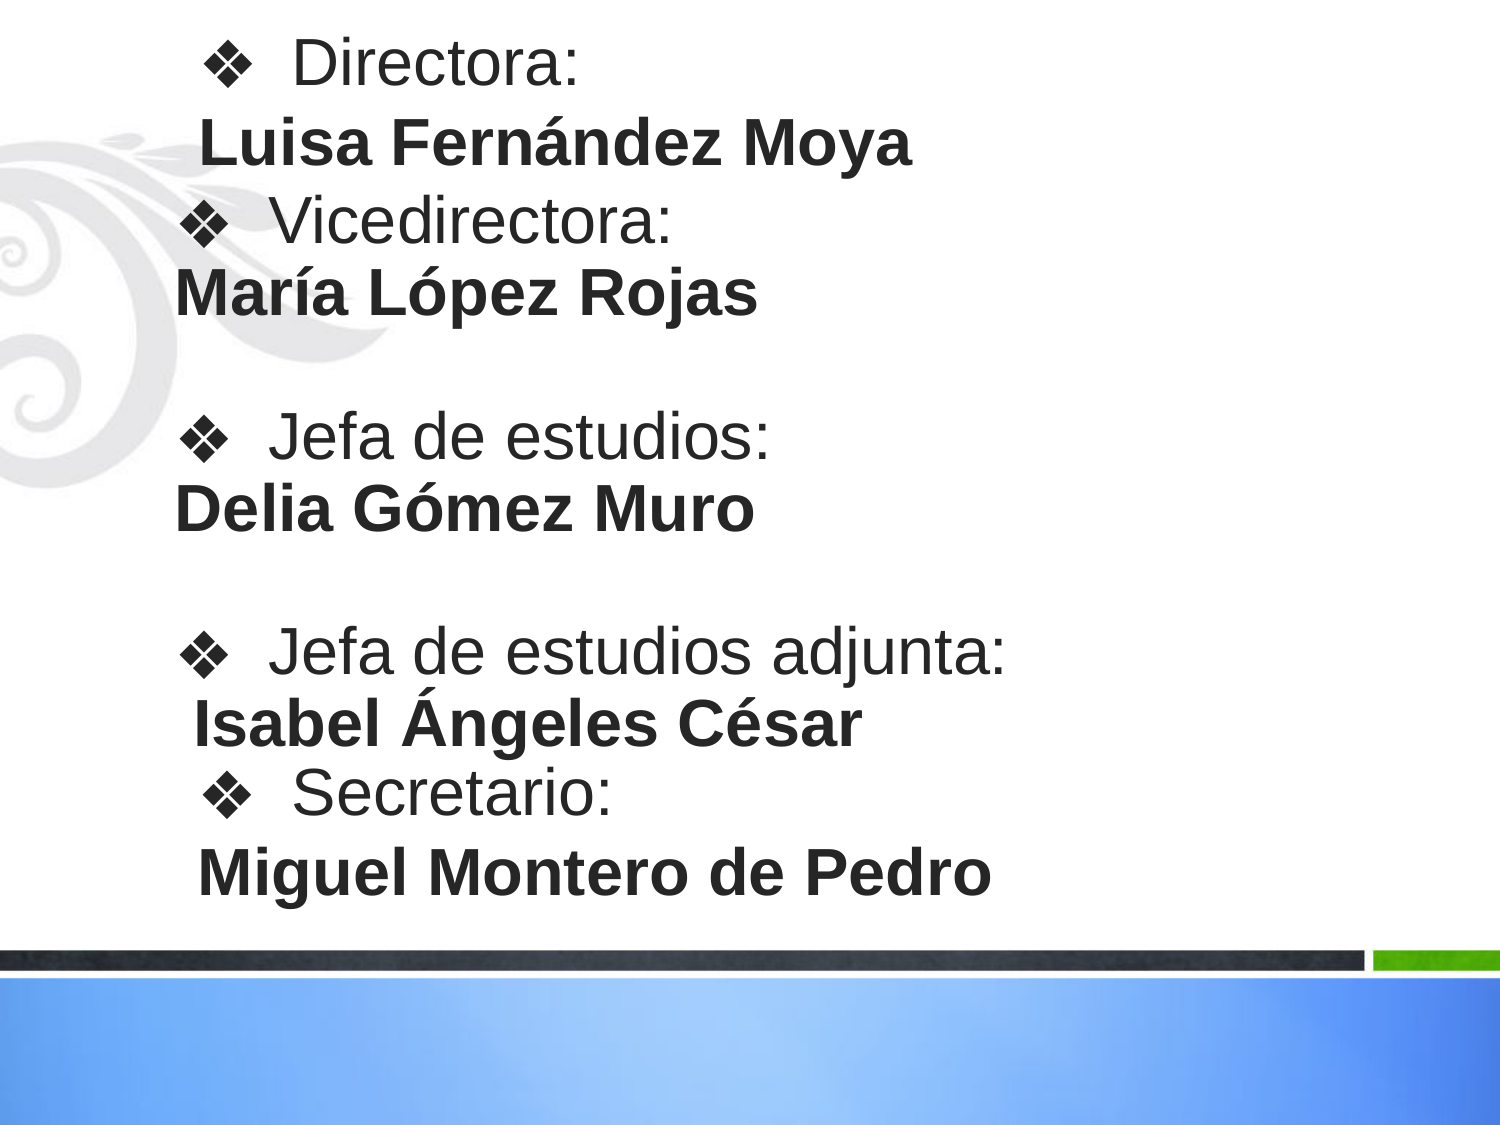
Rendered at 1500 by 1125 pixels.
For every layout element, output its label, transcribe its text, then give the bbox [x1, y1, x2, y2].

text_box Secretario: Miguel Montero de Pedro [183, 660, 1325, 838]
text_box Vicedirectora: María López Rojas Jefa de estudios: Delia Gómez Muro Jefa de estudios adjunta: Isabel Ángeles César [159, 392, 1459, 555]
picture [0, 0, 1500, 1125]
title Directora: Luisa Fernández Moya [406, 137, 1333, 300]
